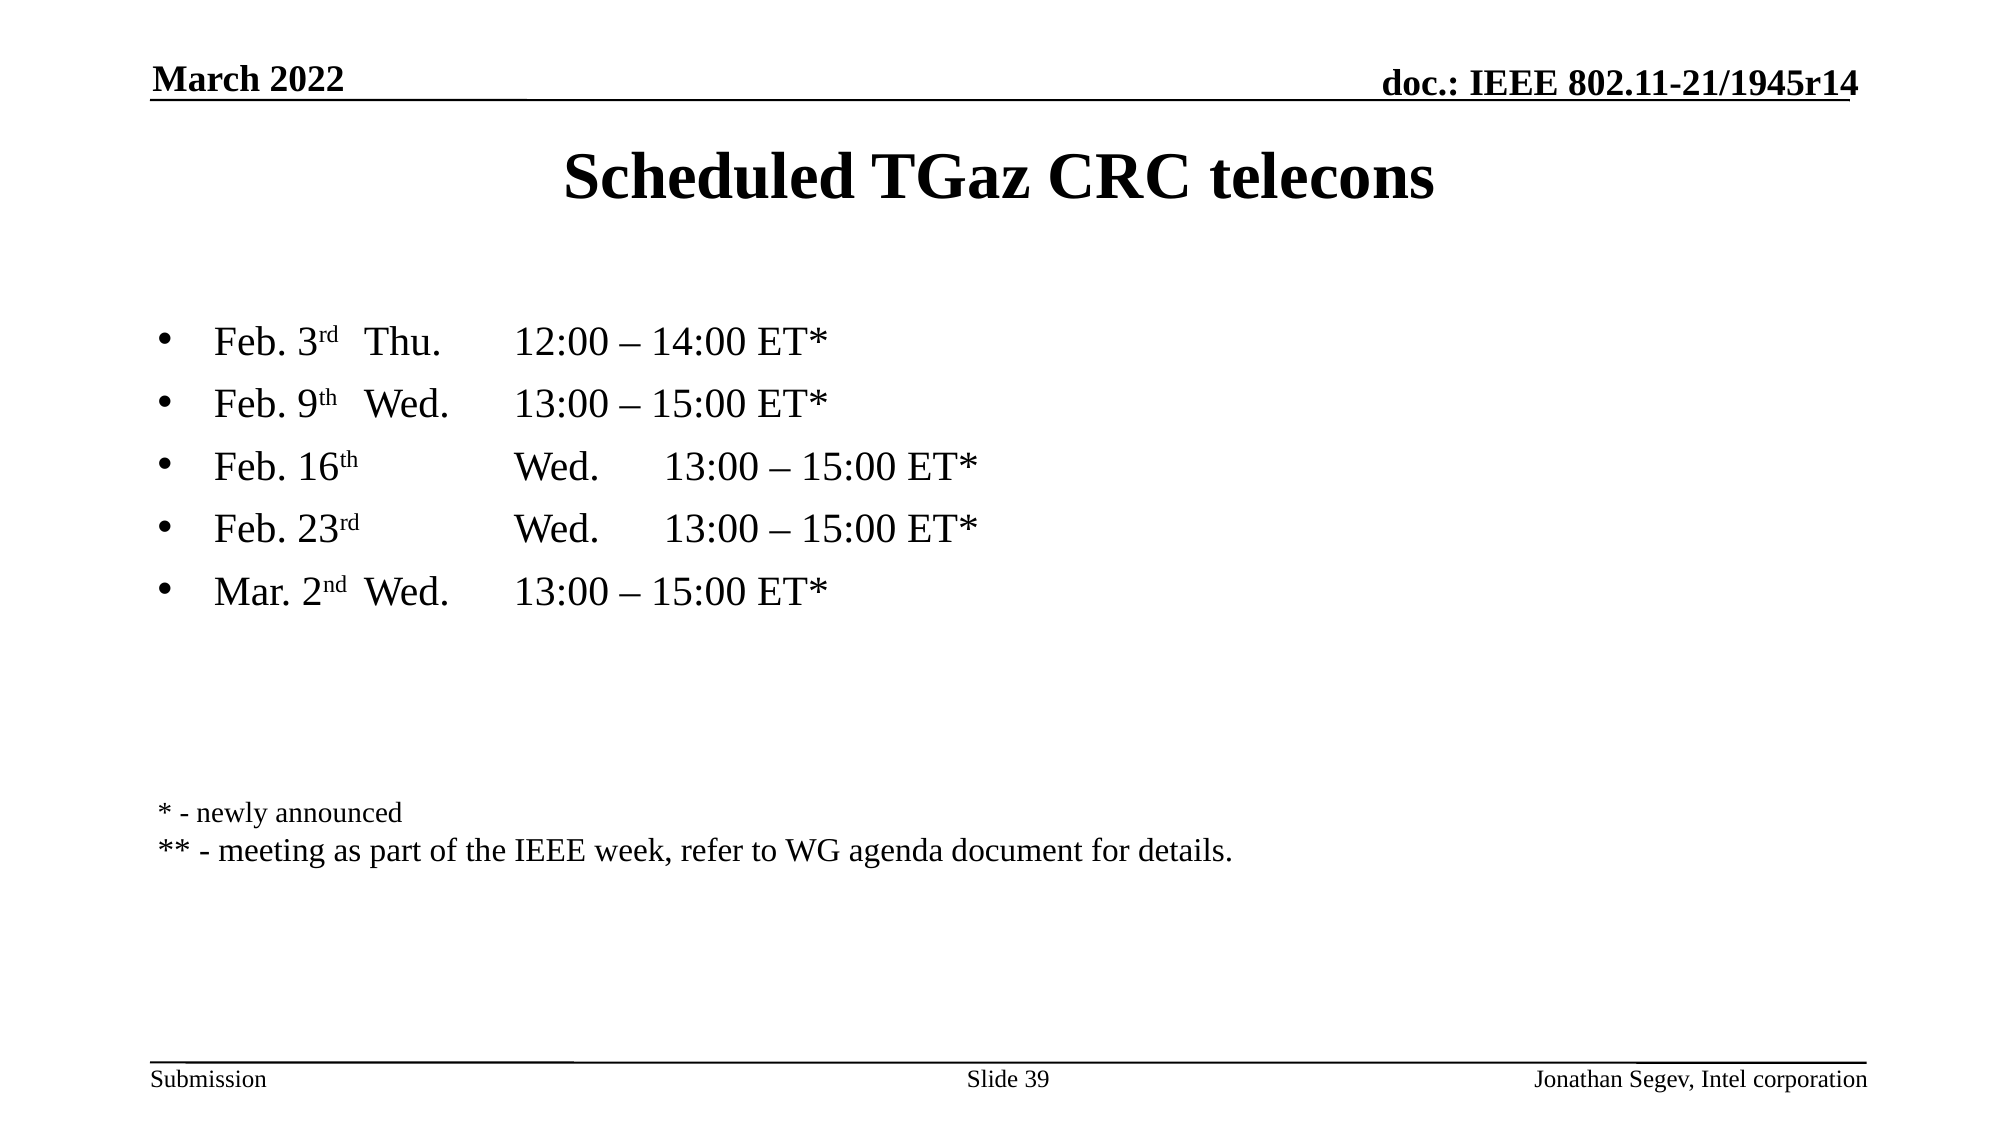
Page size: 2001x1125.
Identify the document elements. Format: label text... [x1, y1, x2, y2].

title Scheduled TGaz CRC telecons [149, 112, 1850, 232]
footer Jonathan Segev, Intel corporation [1171, 1061, 1869, 1093]
text_box * - newly announced ** - meeting as part of the IEEE week, refer to WG agenda document for details. [142, 785, 1897, 876]
text_box Feb. 3rd Thu. 12:00 – 14:00 ET* Feb. 9th Wed. 13:00 – 15:00 ET* Feb. 16th Wed. 13:00 – 15:00 ET* Feb. 23rd Wed. 13:00 – 15:00 ET* Mar. 2nd Wed. 13:00 – 15:00 ET* [142, 305, 1815, 629]
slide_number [152, 54, 563, 100]
slide_number Slide 39 [950, 1061, 1067, 1123]
